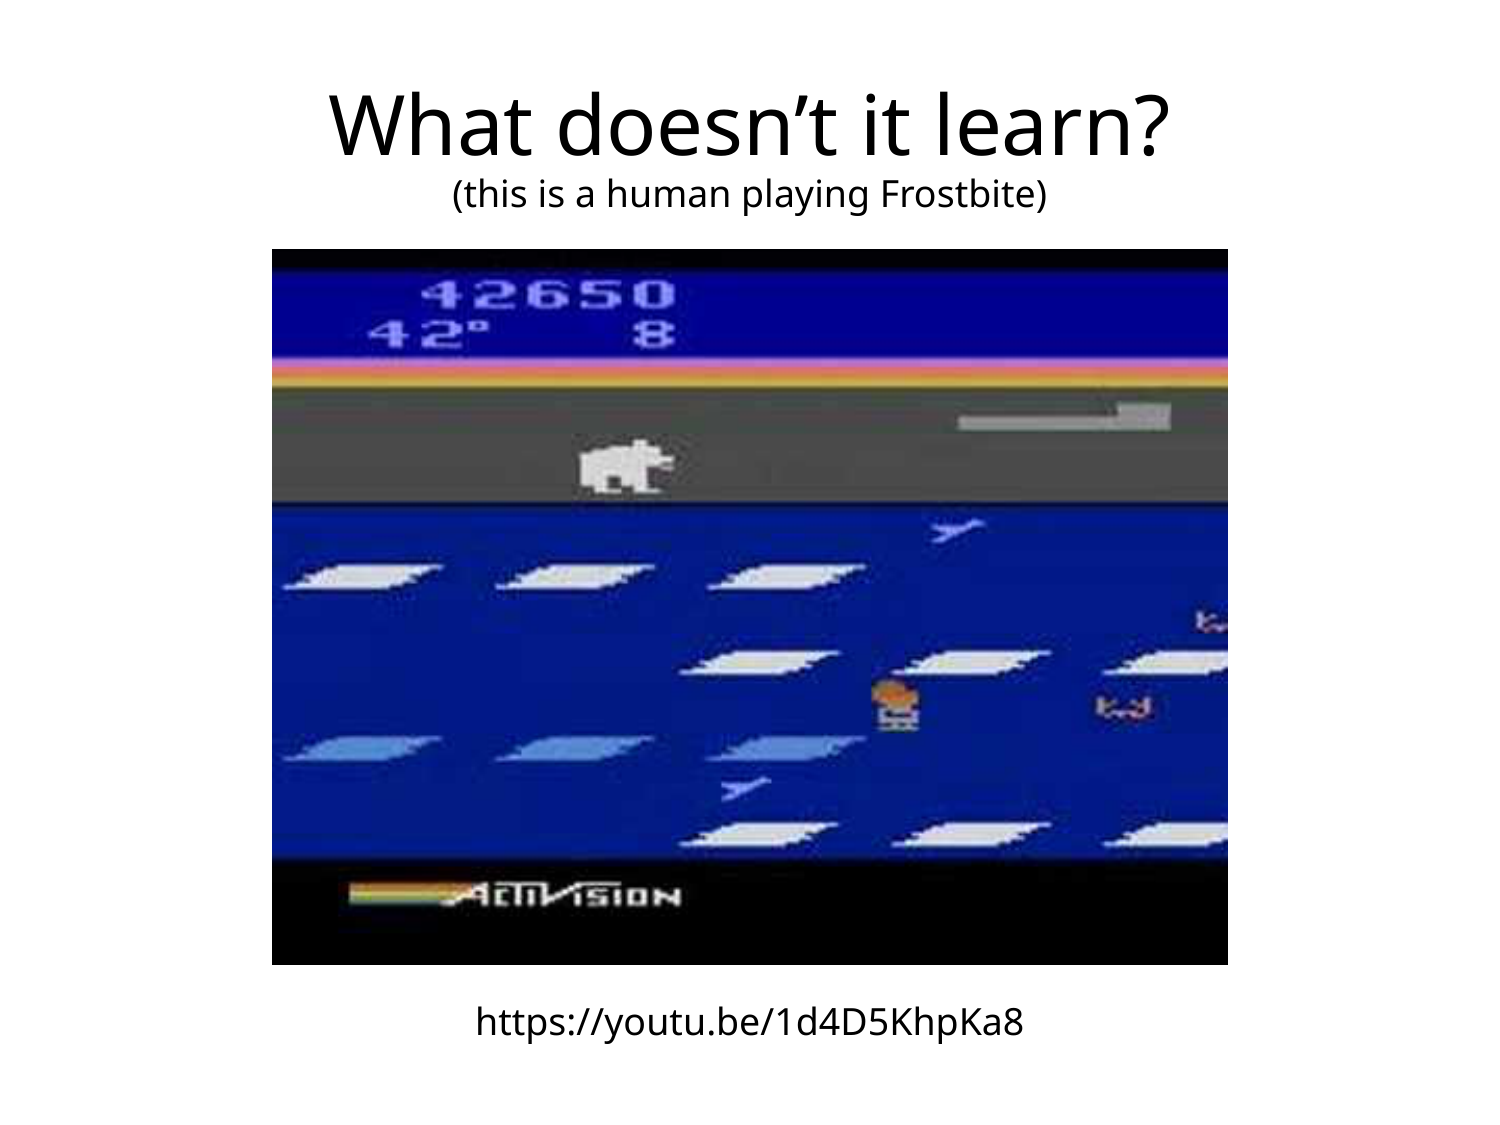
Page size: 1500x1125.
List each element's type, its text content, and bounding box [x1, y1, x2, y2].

text_box (this is a human playing Frostbite) [437, 162, 1063, 223]
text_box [271, 248, 1229, 965]
text_box https://youtu.be/1d4D5KhpKa8 [460, 990, 1040, 1050]
title What doesn’t it learn? [103, 59, 1397, 198]
